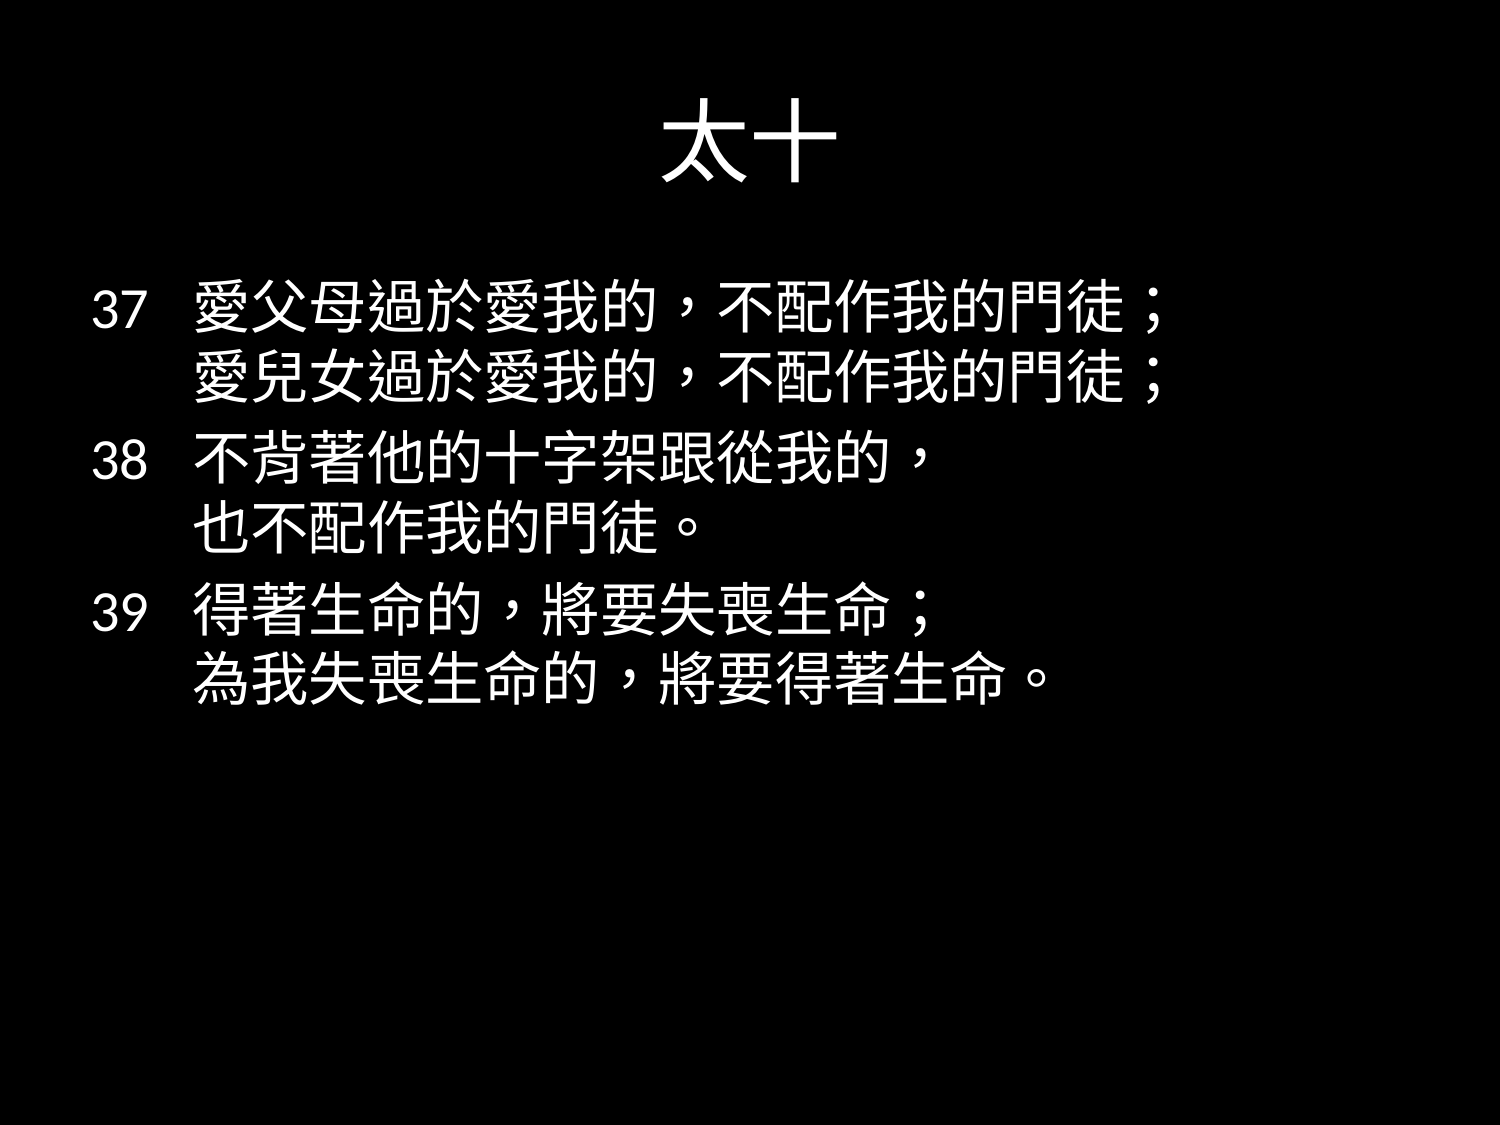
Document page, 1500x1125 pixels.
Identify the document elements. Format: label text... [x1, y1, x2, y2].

list 37 愛父母過於愛我的，不配作我的門徒； 愛兒女過於愛我的，不配作我的門徒； 38 不背著他的十字架跟從我的， 也不配作我的門徒。 39 得著生命的，將要失喪生命； 為我失喪生命的，將要得著生命。 [75, 262, 1425, 1005]
title 太十 [75, 45, 1425, 233]
